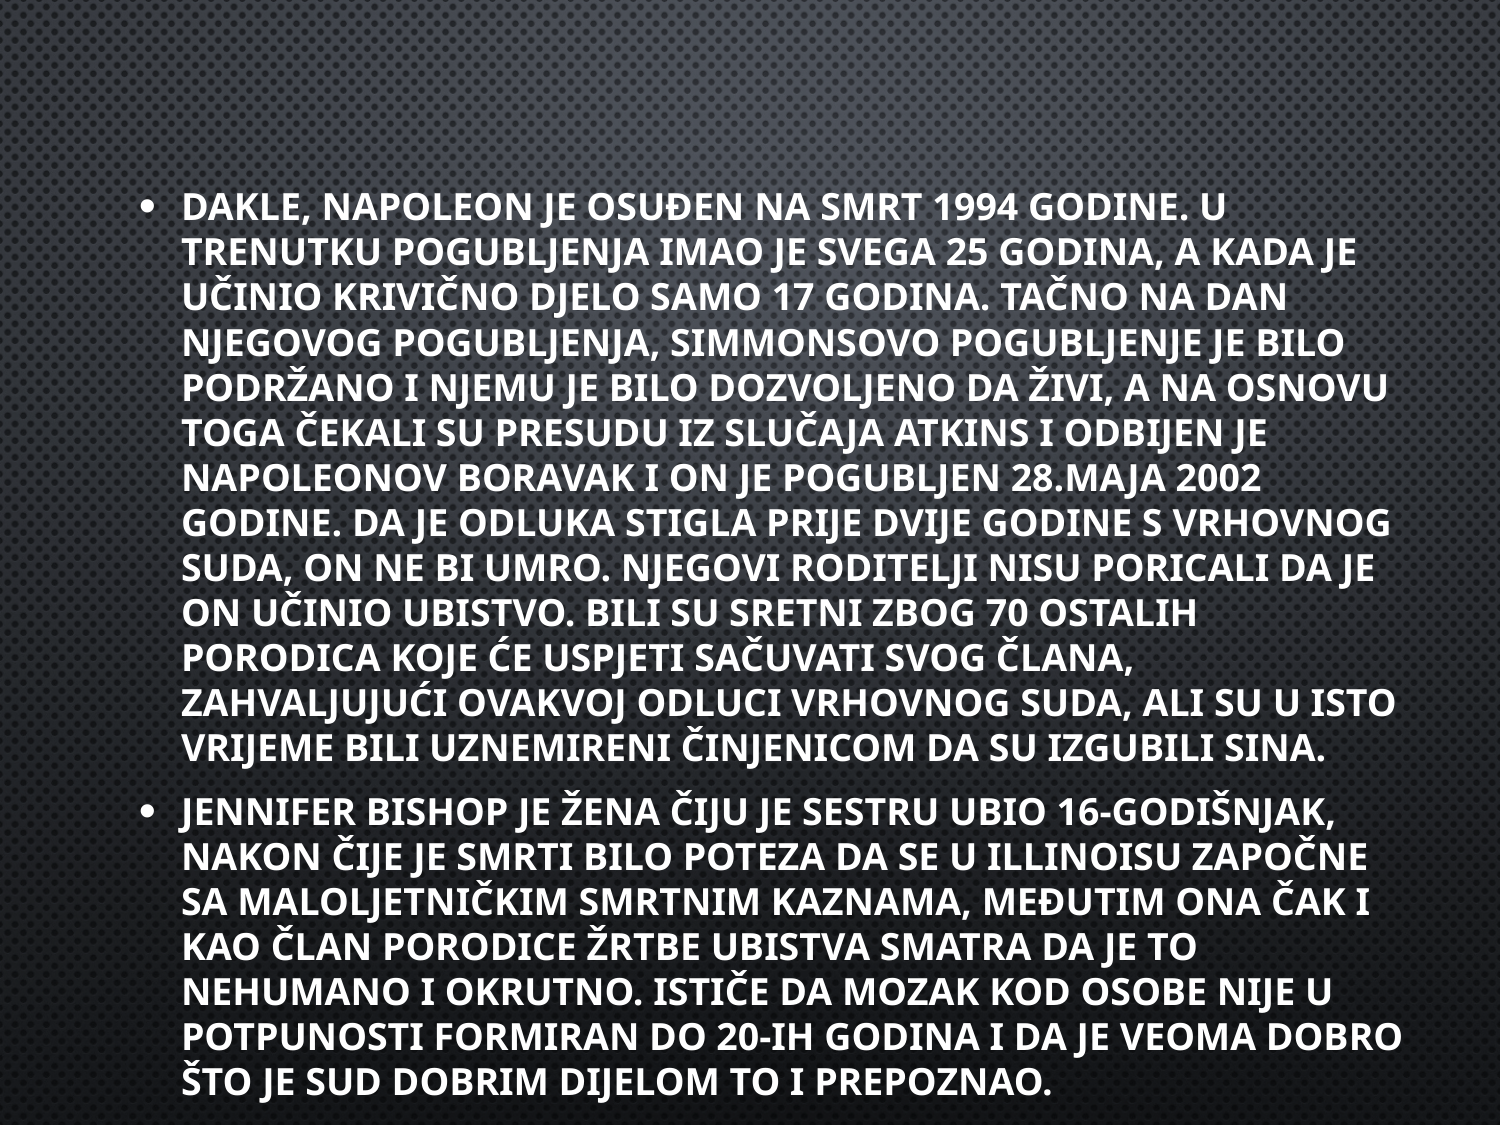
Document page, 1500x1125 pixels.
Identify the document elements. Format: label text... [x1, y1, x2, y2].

list Dakle, Napoleon je osuđen na smrt 1994 godine. U trenutku pogubljenja imao je svega 25 godina, a kada je učinio krivično djelo samo 17 godina. Tačno na dan njegovog pogubljenja, Simmonsovo pogubljenje je bilo podržano i njemu je bilo dozvoljeno da živi, a na osnovu toga čekali su presudu iz slučaja Atkins i odbijen je Napoleonov boravak i on je pogubljen 28.maja 2002 godine. Da je odluka stigla prije dvije godine s Vrhovnog suda, on ne bi umro. Njegovi roditelji nisu poricali da je on učinio ubistvo. Bili su sretni zbog 70 ostalih porodica koje će uspjeti sačuvati svog člana, zahvaljujući ovakvoj odluci Vrhovnog suda, ali su u isto vrijeme bili uznemireni činjenicom da su izgubili sina. Jennifer Bishop je žena čiju je sestru ubio 16-godišnjak, nakon čije je smrti bilo poteza da se u Illinoisu započne sa maloljetničkim smrtnim kaznama, međutim ona čak i kao član porodice žrtbe ubistva smatra da je to nehumano i okrutno. Ističe da mozak kod osobe nije u potpunosti formiran do 20-ih godina i da je veoma dobro što je sud dobrim dijelom to i prepoznao. [123, 175, 1420, 1125]
